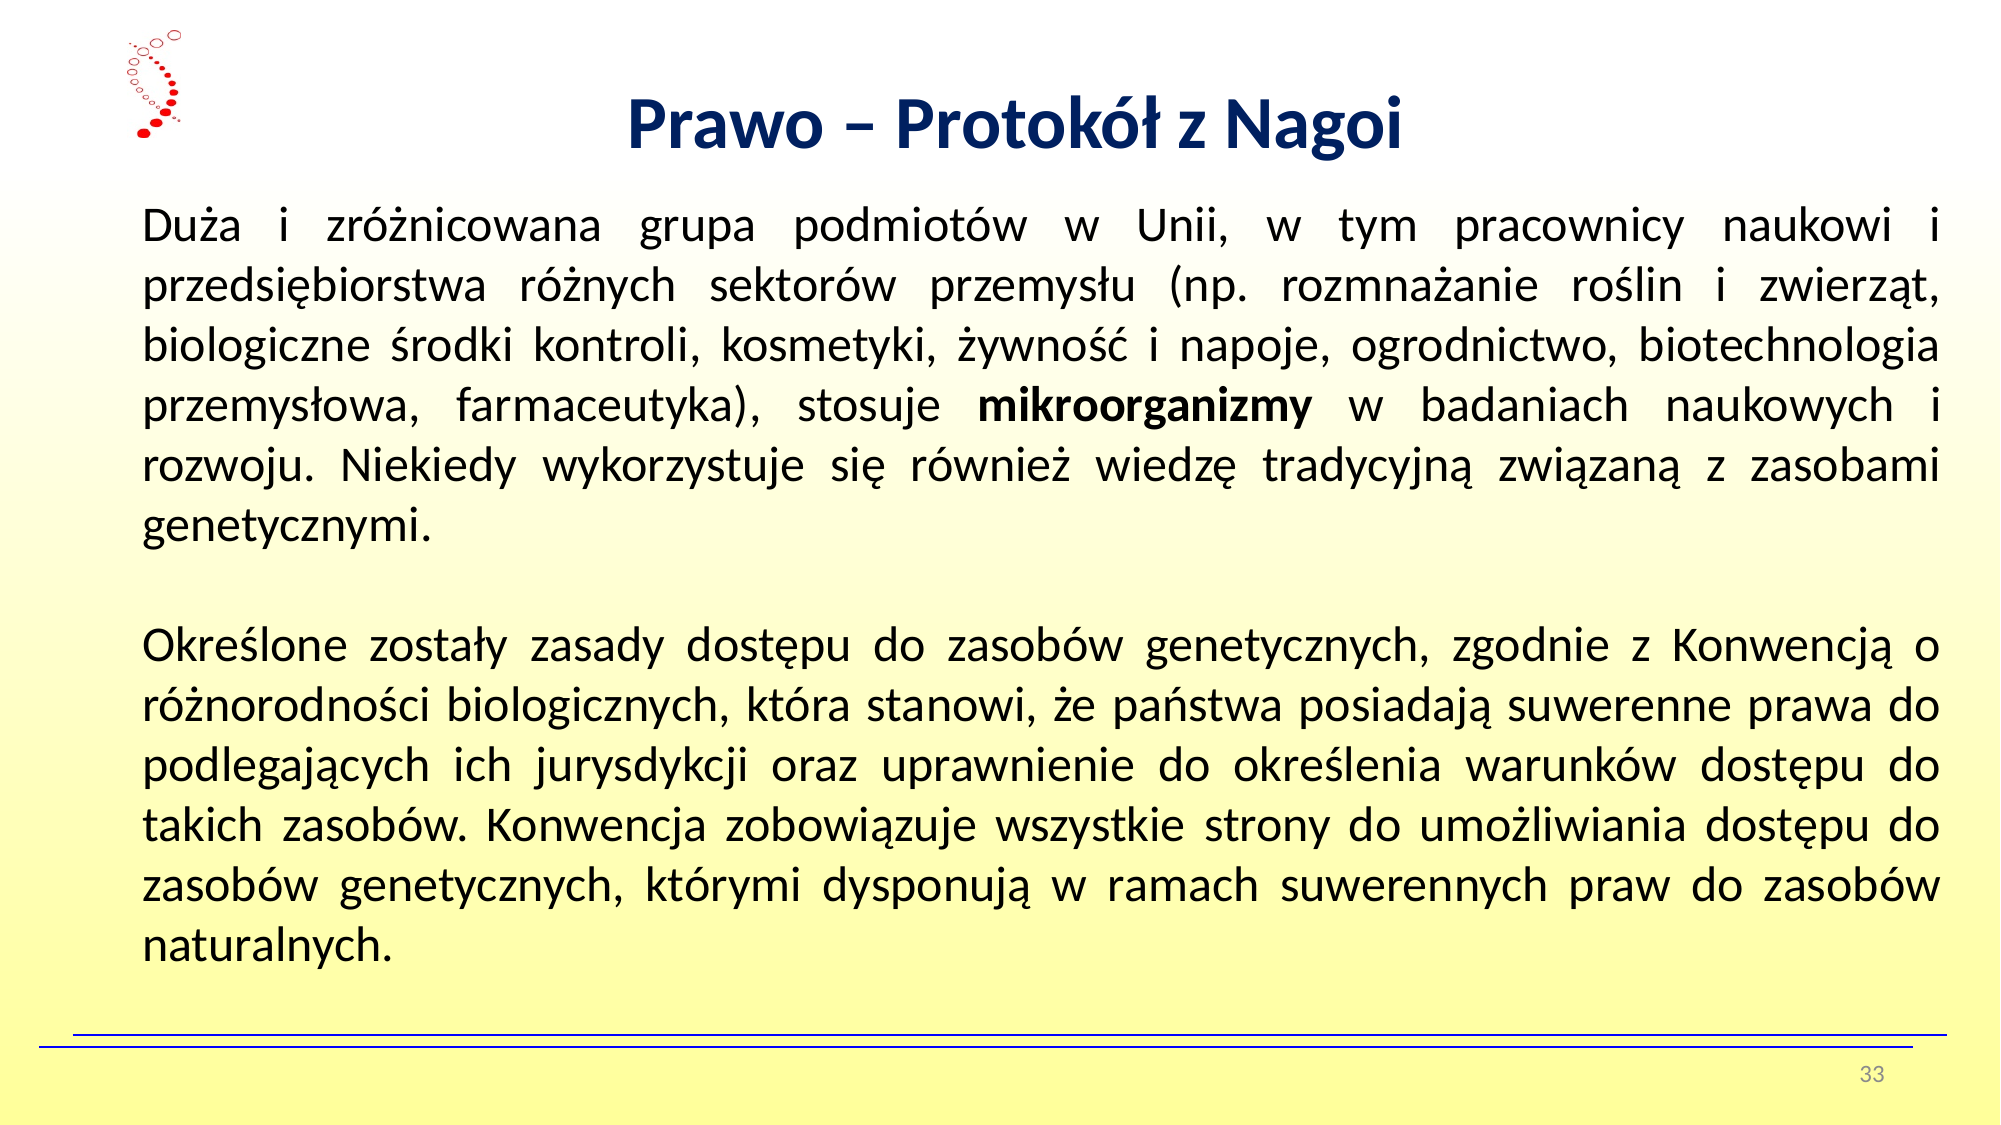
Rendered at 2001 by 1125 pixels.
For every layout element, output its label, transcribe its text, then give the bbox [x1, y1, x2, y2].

text_box Duża i zróżnicowana grupa podmiotów w Unii, w tym pracownicy naukowi i przedsiębiorstwa różnych sektorów przemysłu (np. rozmnażanie roślin i zwierząt, biologiczne środki kontroli, kosmetyki, żywność i napoje, ogrodnictwo, biotechnologia przemysłowa, farmaceutyka), stosuje mikroorganizmy w badaniach naukowych i rozwoju. Niekiedy wykorzystuje się również wiedzę tradycyjną związaną z zasobami genetycznymi. Określone zostały zasady dostępu do zasobów genetycznych, zgodnie z Konwencją o różnorodności biologicznych, która stanowi, że państwa posiadają suwerenne prawa do podlegających ich jurysdykcji oraz uprawnienie do określenia warunków dostępu do takich zasobów. Konwencja zobowiązuje wszystkie strony do umożliwiania dostępu do zasobów genetycznych, którymi dysponują w ramach suwerennych praw do zasobów naturalnych. [127, 183, 1957, 979]
text_box Prawo – Protokół z Nagoi [365, 66, 1667, 172]
slide_number 33 [1433, 1042, 1900, 1103]
picture [127, 30, 181, 138]
